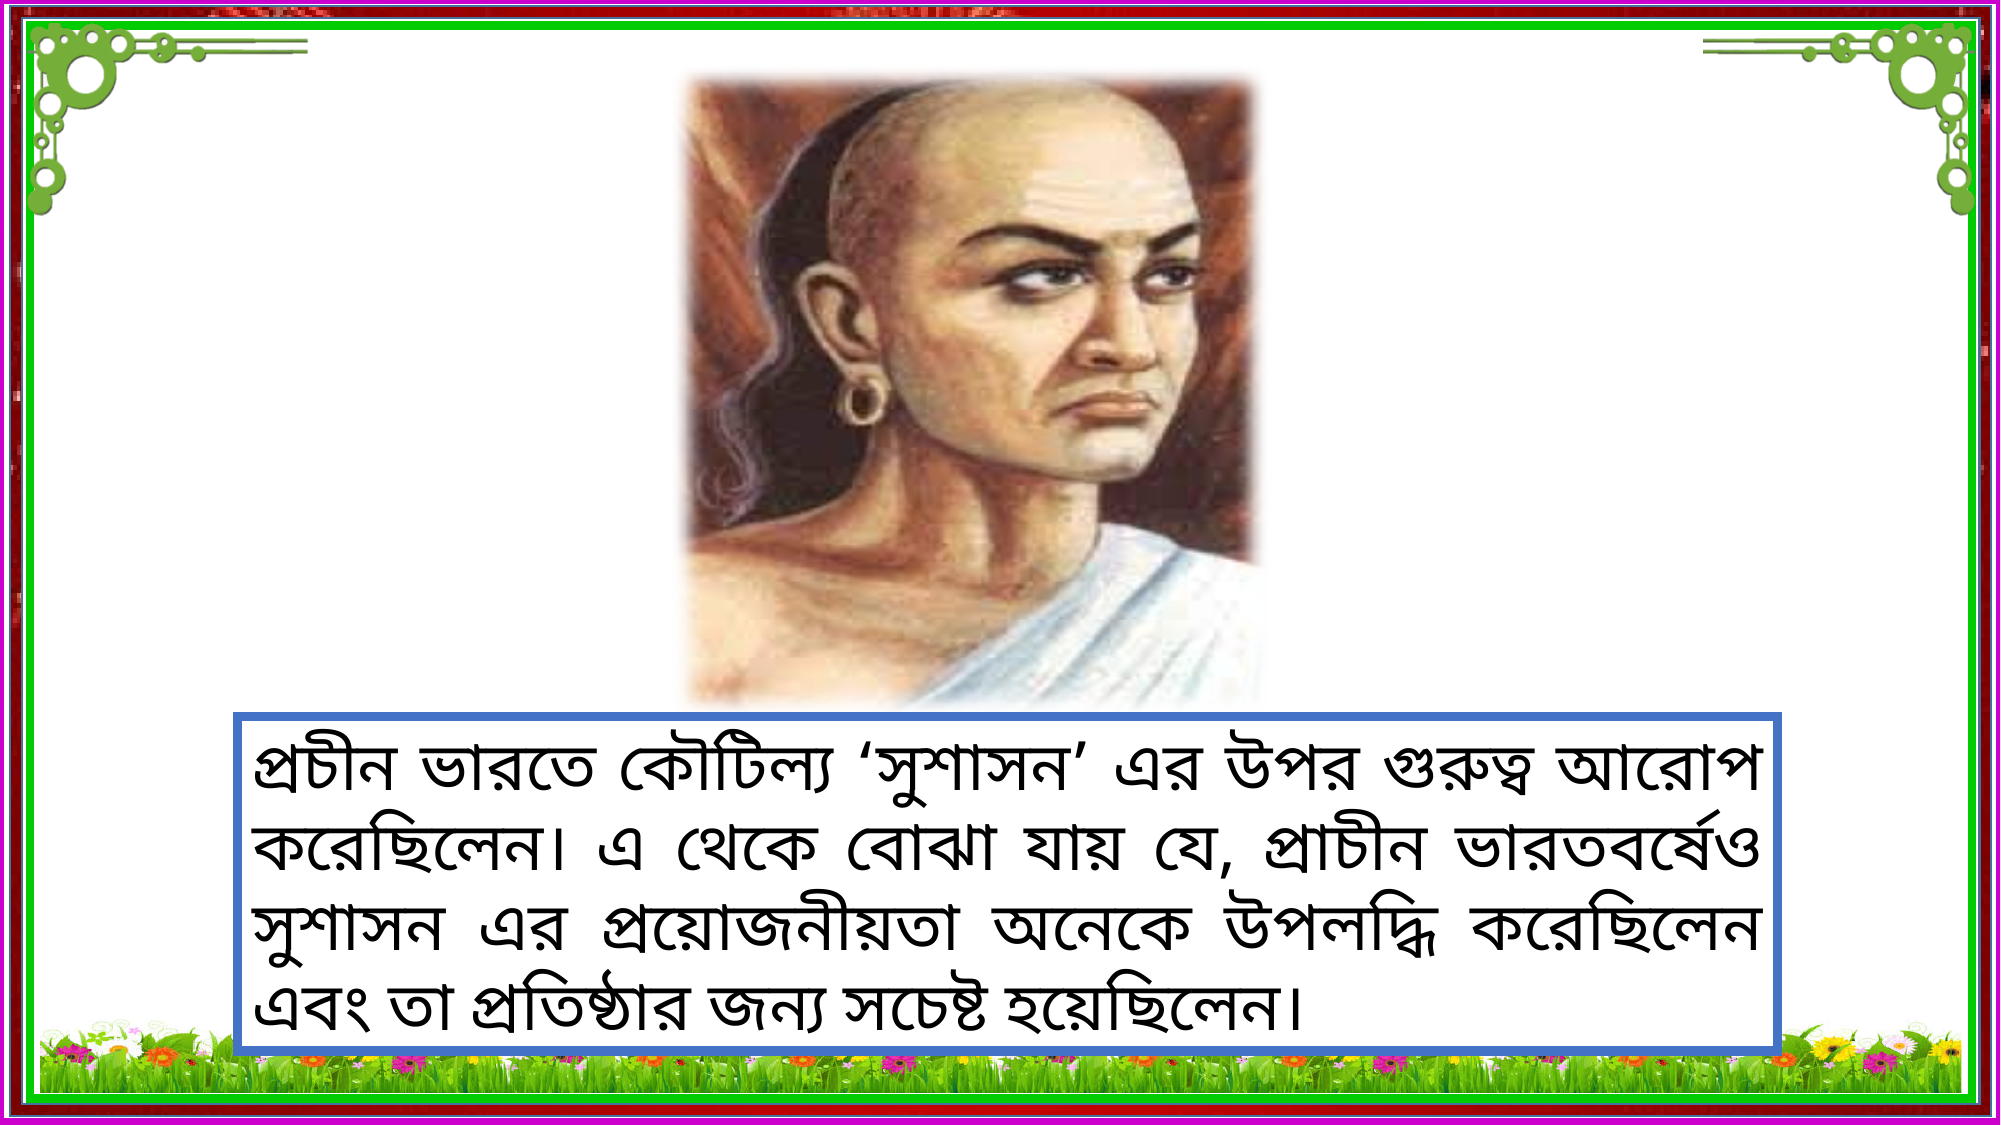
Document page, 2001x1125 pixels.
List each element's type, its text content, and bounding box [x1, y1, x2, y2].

picture [11, 7, 1990, 1115]
text_box প্রচীন ভারতে কৌটিল্য ‘সুশাসন’ এর উপর গুরুত্ব আরোপ করেছিলেন। এ থেকে বোঝা যায় যে, প্রাচীন ভারতবর্ষেও সুশাসন এর প্রয়োজনীয়তা অনেকে উপলদ্ধি করেছিলেন এবং তা প্রতিষ্ঠার জন্য সচেষ্ট হয়েছিলেন। [236, 715, 1779, 1052]
